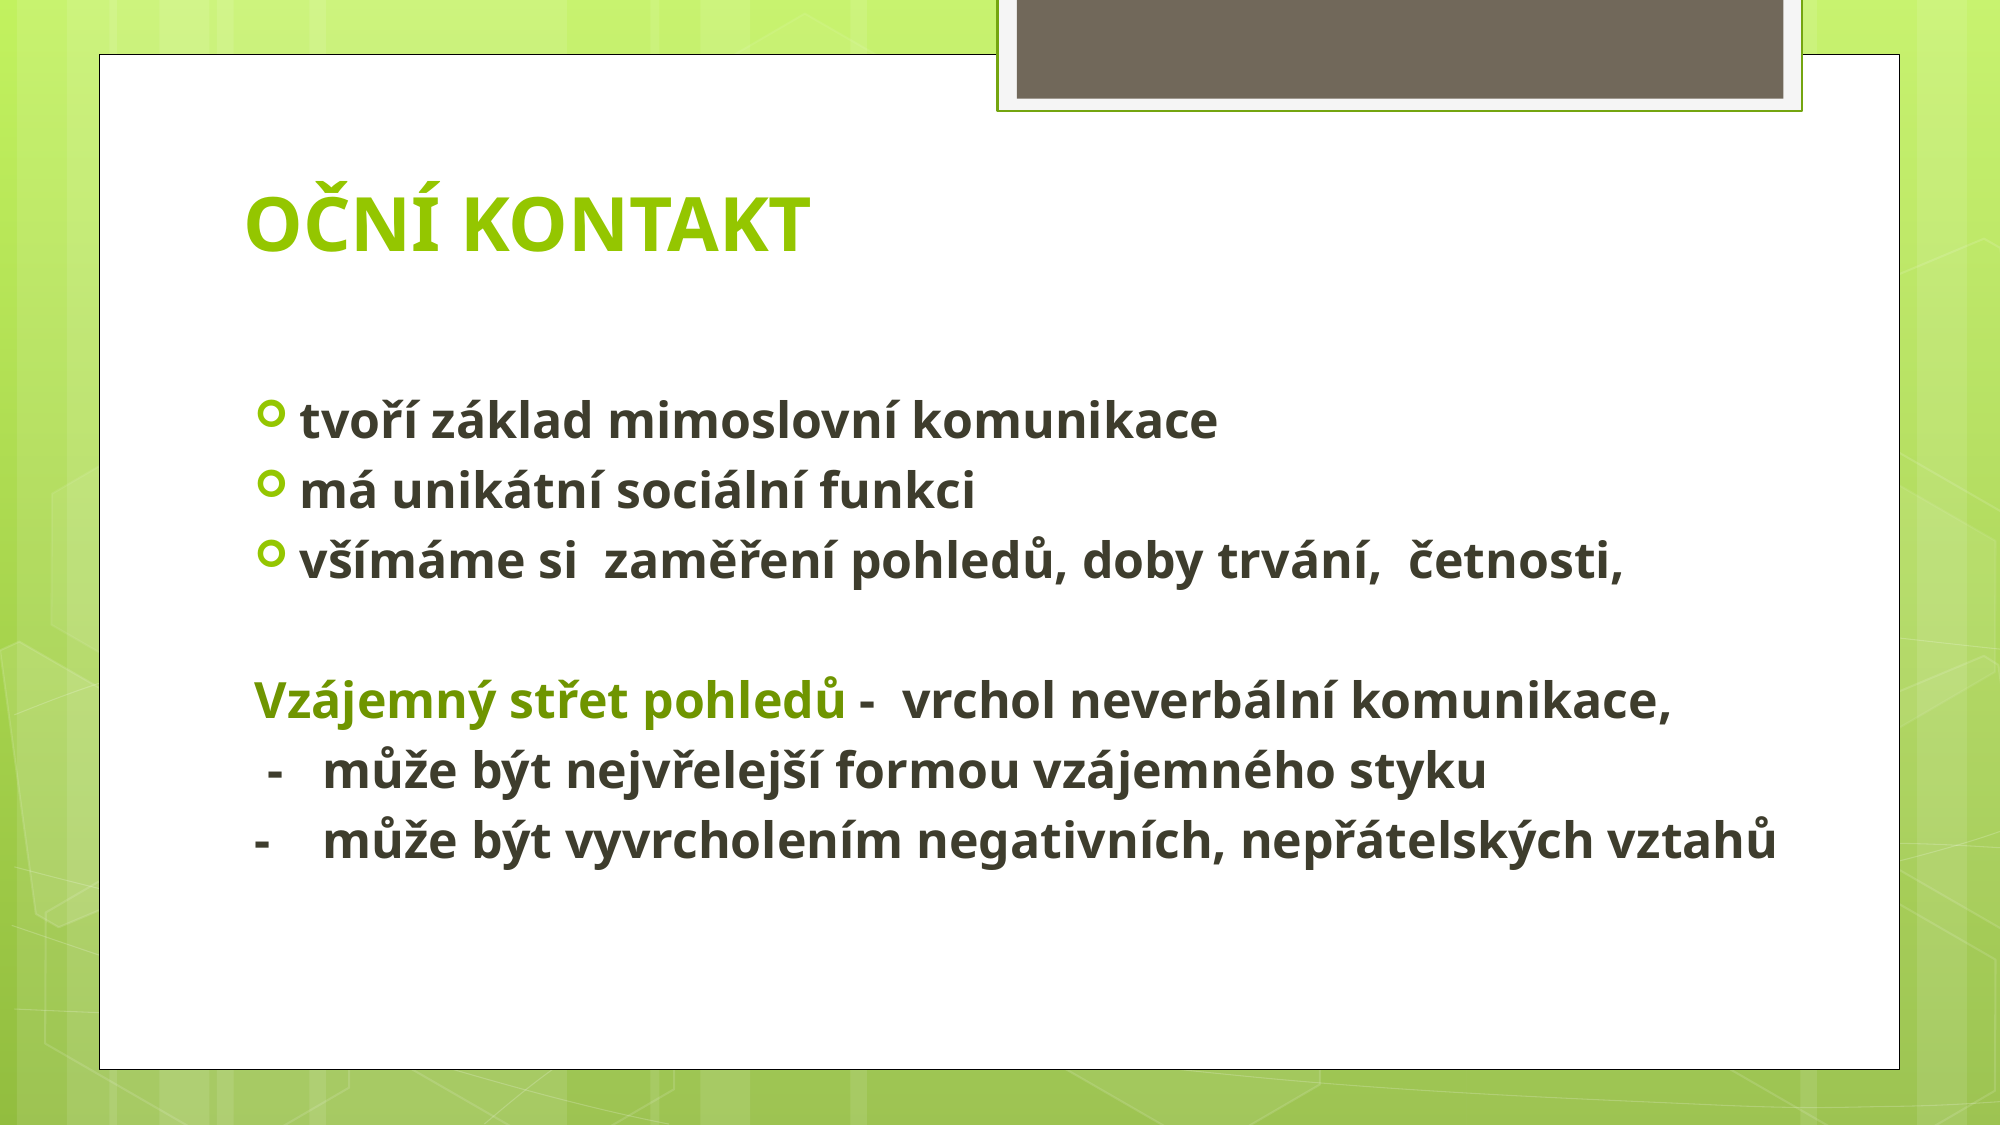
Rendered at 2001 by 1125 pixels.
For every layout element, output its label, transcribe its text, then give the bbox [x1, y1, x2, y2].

list tvoří základ mimoslovní komunikace má unikátní sociální funkci všímáme si zaměření pohledů, doby trvání, četnosti, Vzájemný střet pohledů - vrchol neverbální komunikace, - může být nejvřelejší formou vzájemného styku - může být vyvrcholením negativních, nepřátelských vztahů [228, 381, 1821, 957]
title OČNÍ KONTAKT [228, 168, 1765, 274]
